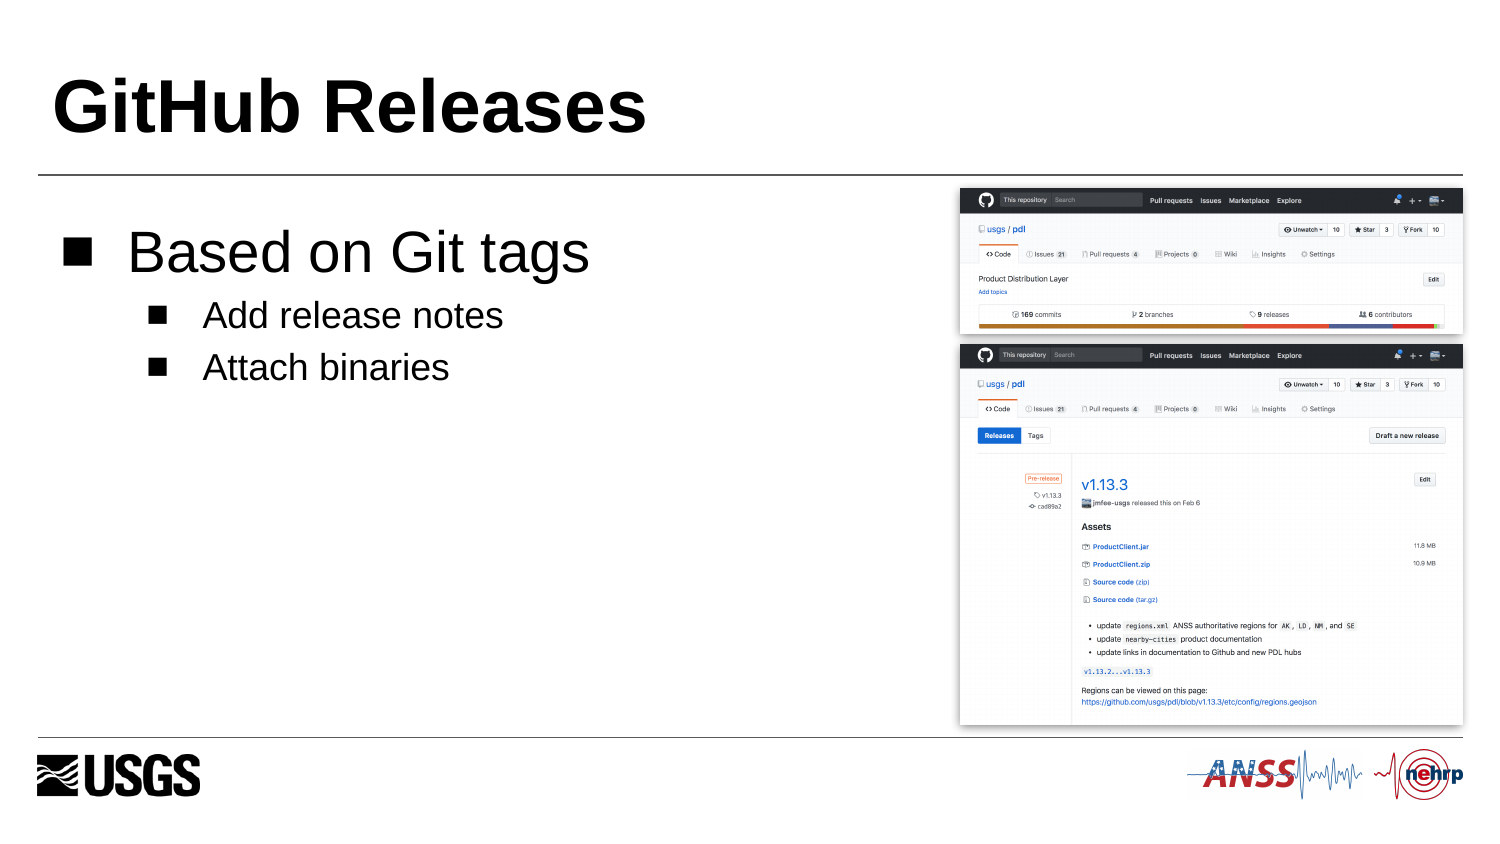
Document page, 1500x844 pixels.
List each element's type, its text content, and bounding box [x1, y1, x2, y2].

picture [37, 754, 200, 813]
picture [1187, 749, 1363, 800]
list Based on Git tags Add release notes Attach binaries [37, 189, 956, 725]
title GitHub Releases [37, 41, 1463, 163]
picture [960, 344, 1463, 726]
picture [1374, 749, 1463, 800]
picture [960, 188, 1463, 334]
